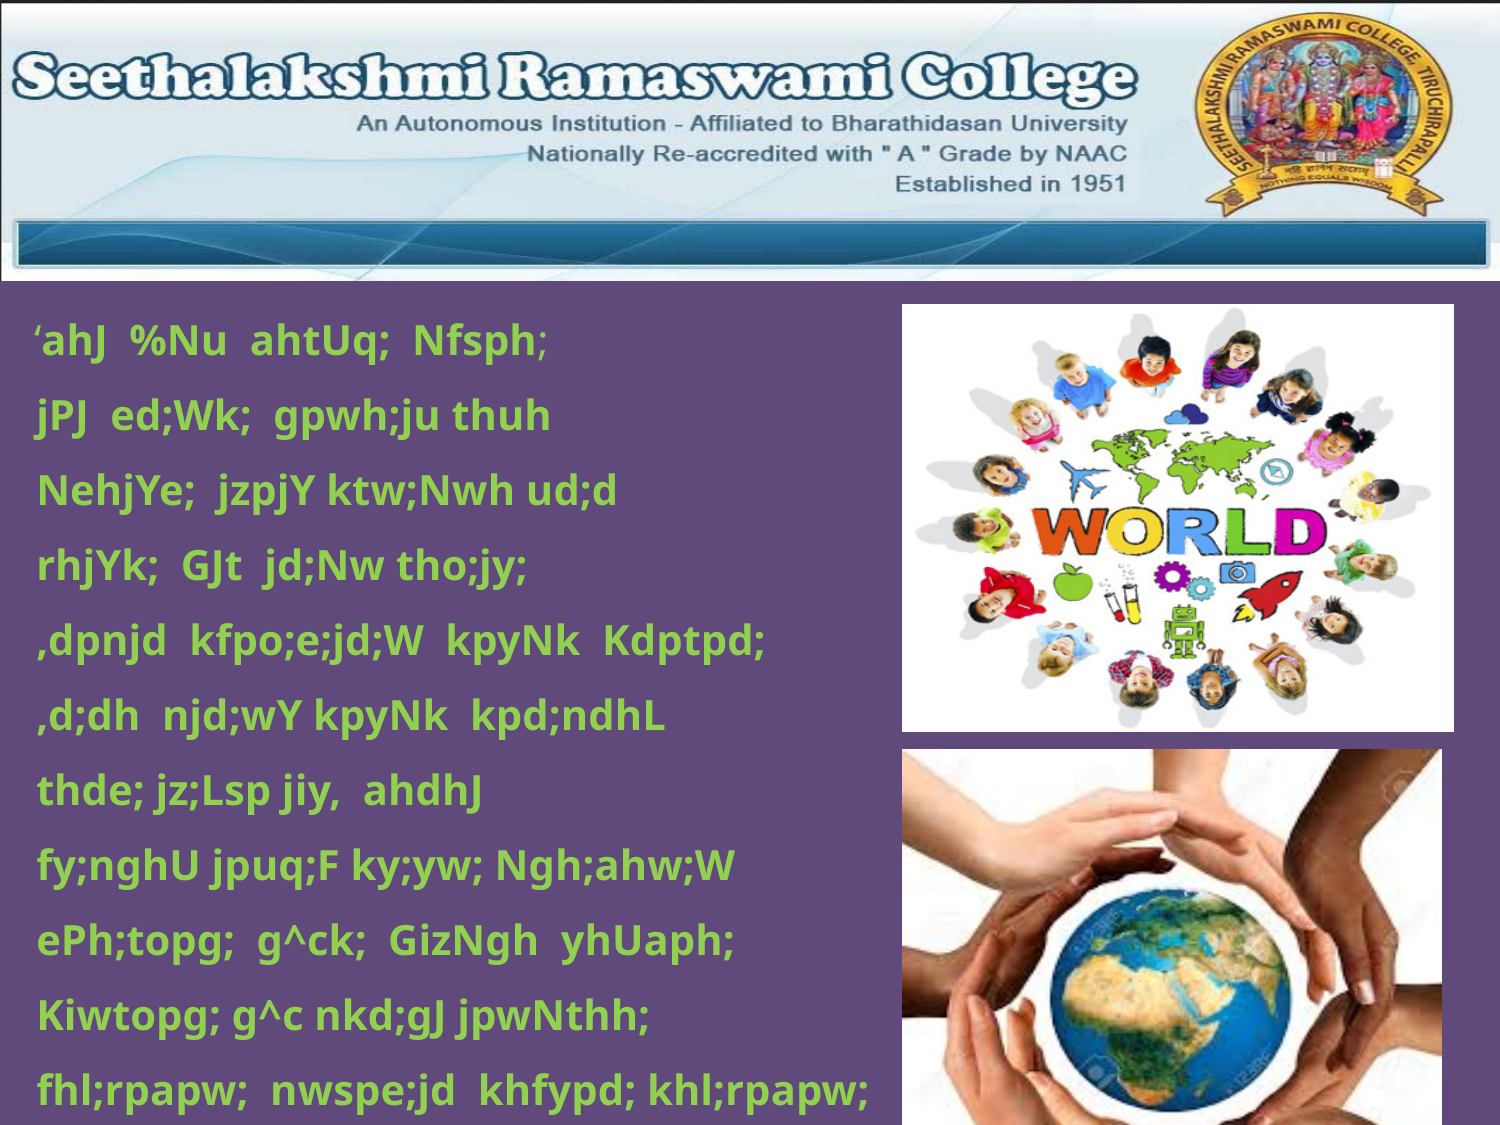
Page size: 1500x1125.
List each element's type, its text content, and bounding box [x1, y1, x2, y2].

picture [902, 749, 1442, 1125]
picture [902, 304, 1454, 732]
picture [0, 0, 1500, 294]
text_box ‘ahJ %Nu ahtUq; Nfsph; jPJ ed;Wk; gpwh;ju thuh NehjYe; jzpjY ktw;Nwh ud;d rhjYk; GJt jd;Nw tho;jy; ,dpnjd kfpo;e;jd;W kpyNk Kdptpd; ,d;dh njd;wY kpyNk kpd;ndhL thde; jz;Lsp jiy, ahdhJ fy;nghU jpuq;F ky;yw; Ngh;ahw;W ePh;topg; g^ck; GizNgh yhUaph; Kiwtopg; g^c nkd;gJ jpwNthh; fhl;rpapw; nwspe;jd khfypd; khl;rpapw; nghpNahiu tpaj;jY kpyNk rpwpNahiu apfo;j yjdpD kpyNk” [0, 301, 1500, 1125]
